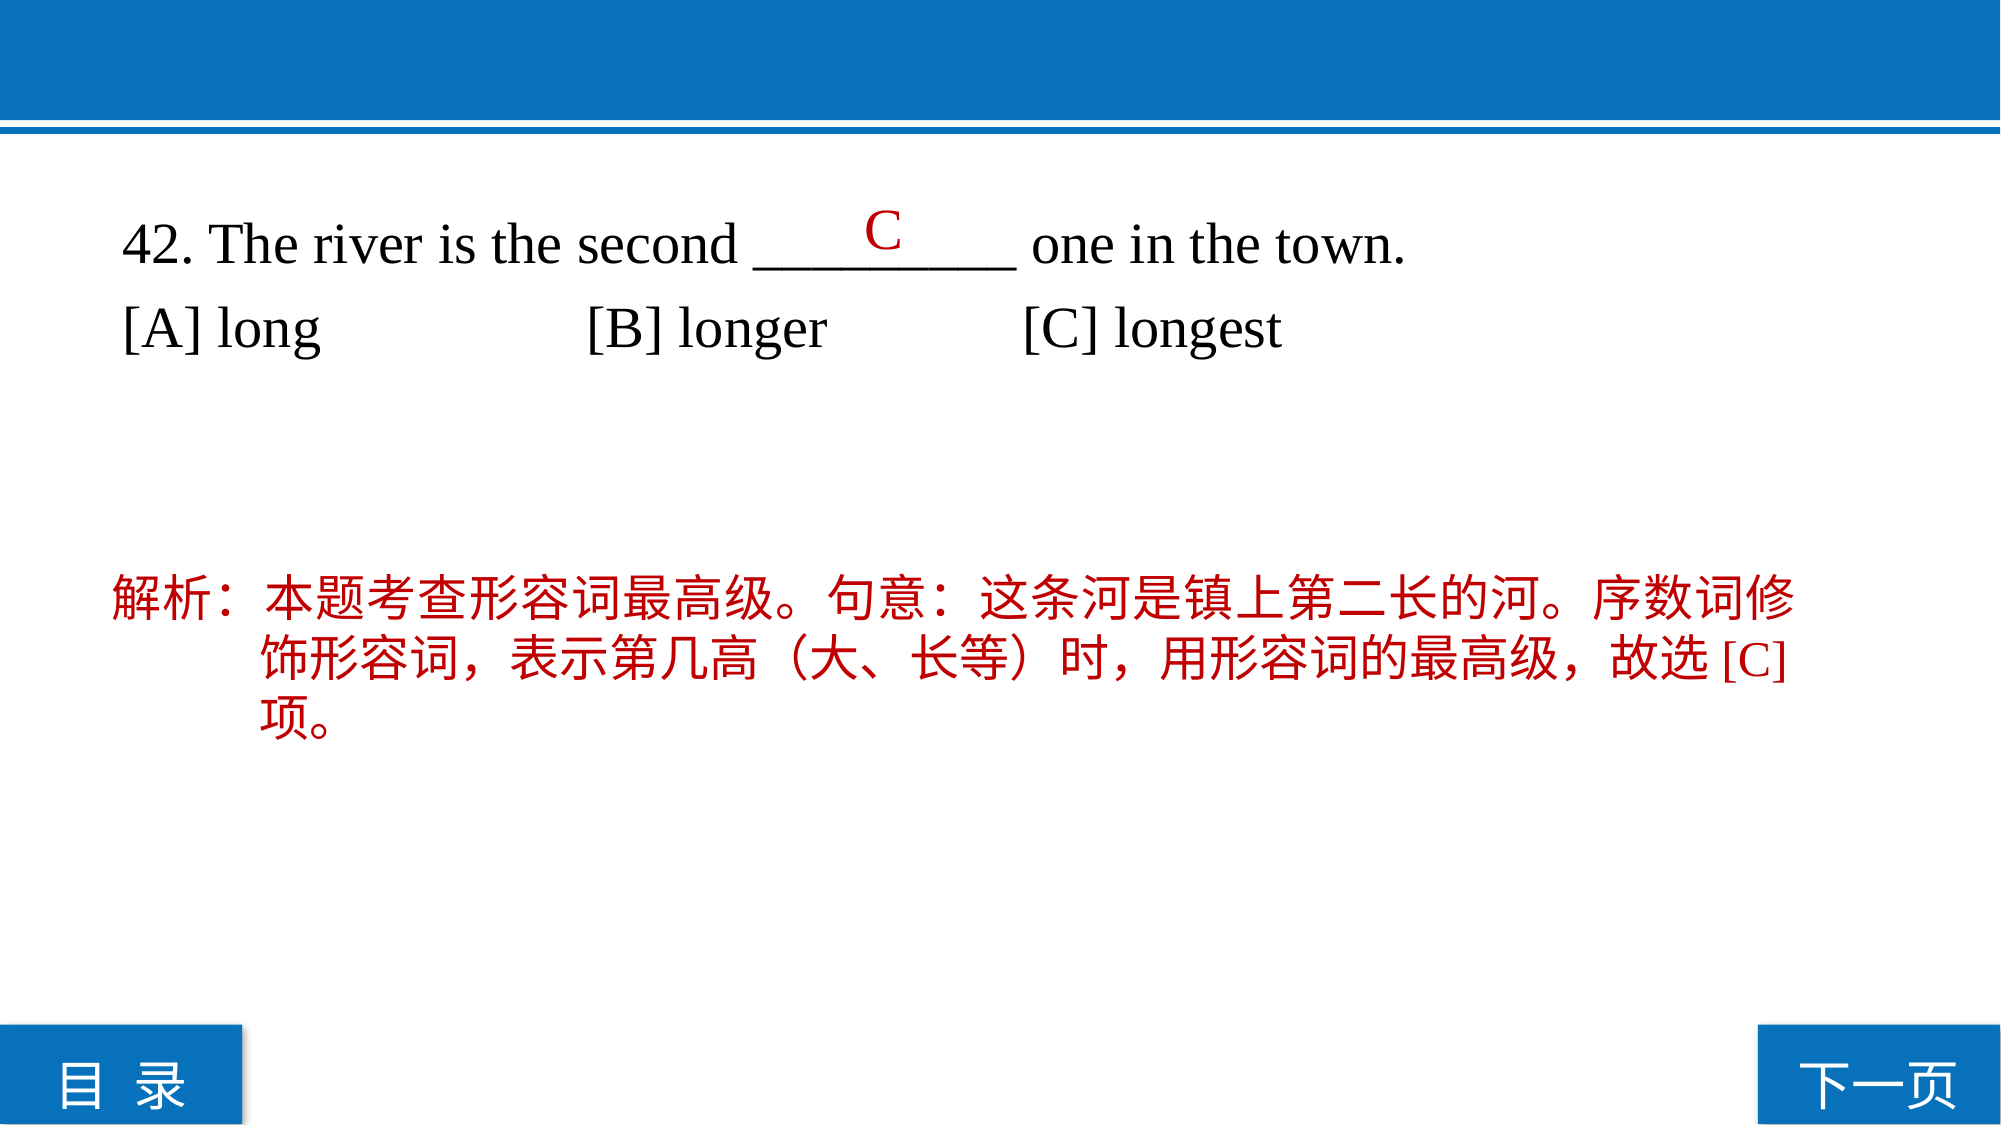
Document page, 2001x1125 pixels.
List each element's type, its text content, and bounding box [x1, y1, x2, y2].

text_box 42. The river is the second _________ one in the town. [A] long [B] longer [C] longest [107, 183, 1941, 367]
text_box 解析：本题考查形容词最高级。句意：这条河是镇上第二长的河。序数词修饰形容词，表示第几高（大、长等）时，用形容词的最高级，故选[C]项。 [96, 558, 1811, 754]
text_box C [809, 183, 943, 269]
